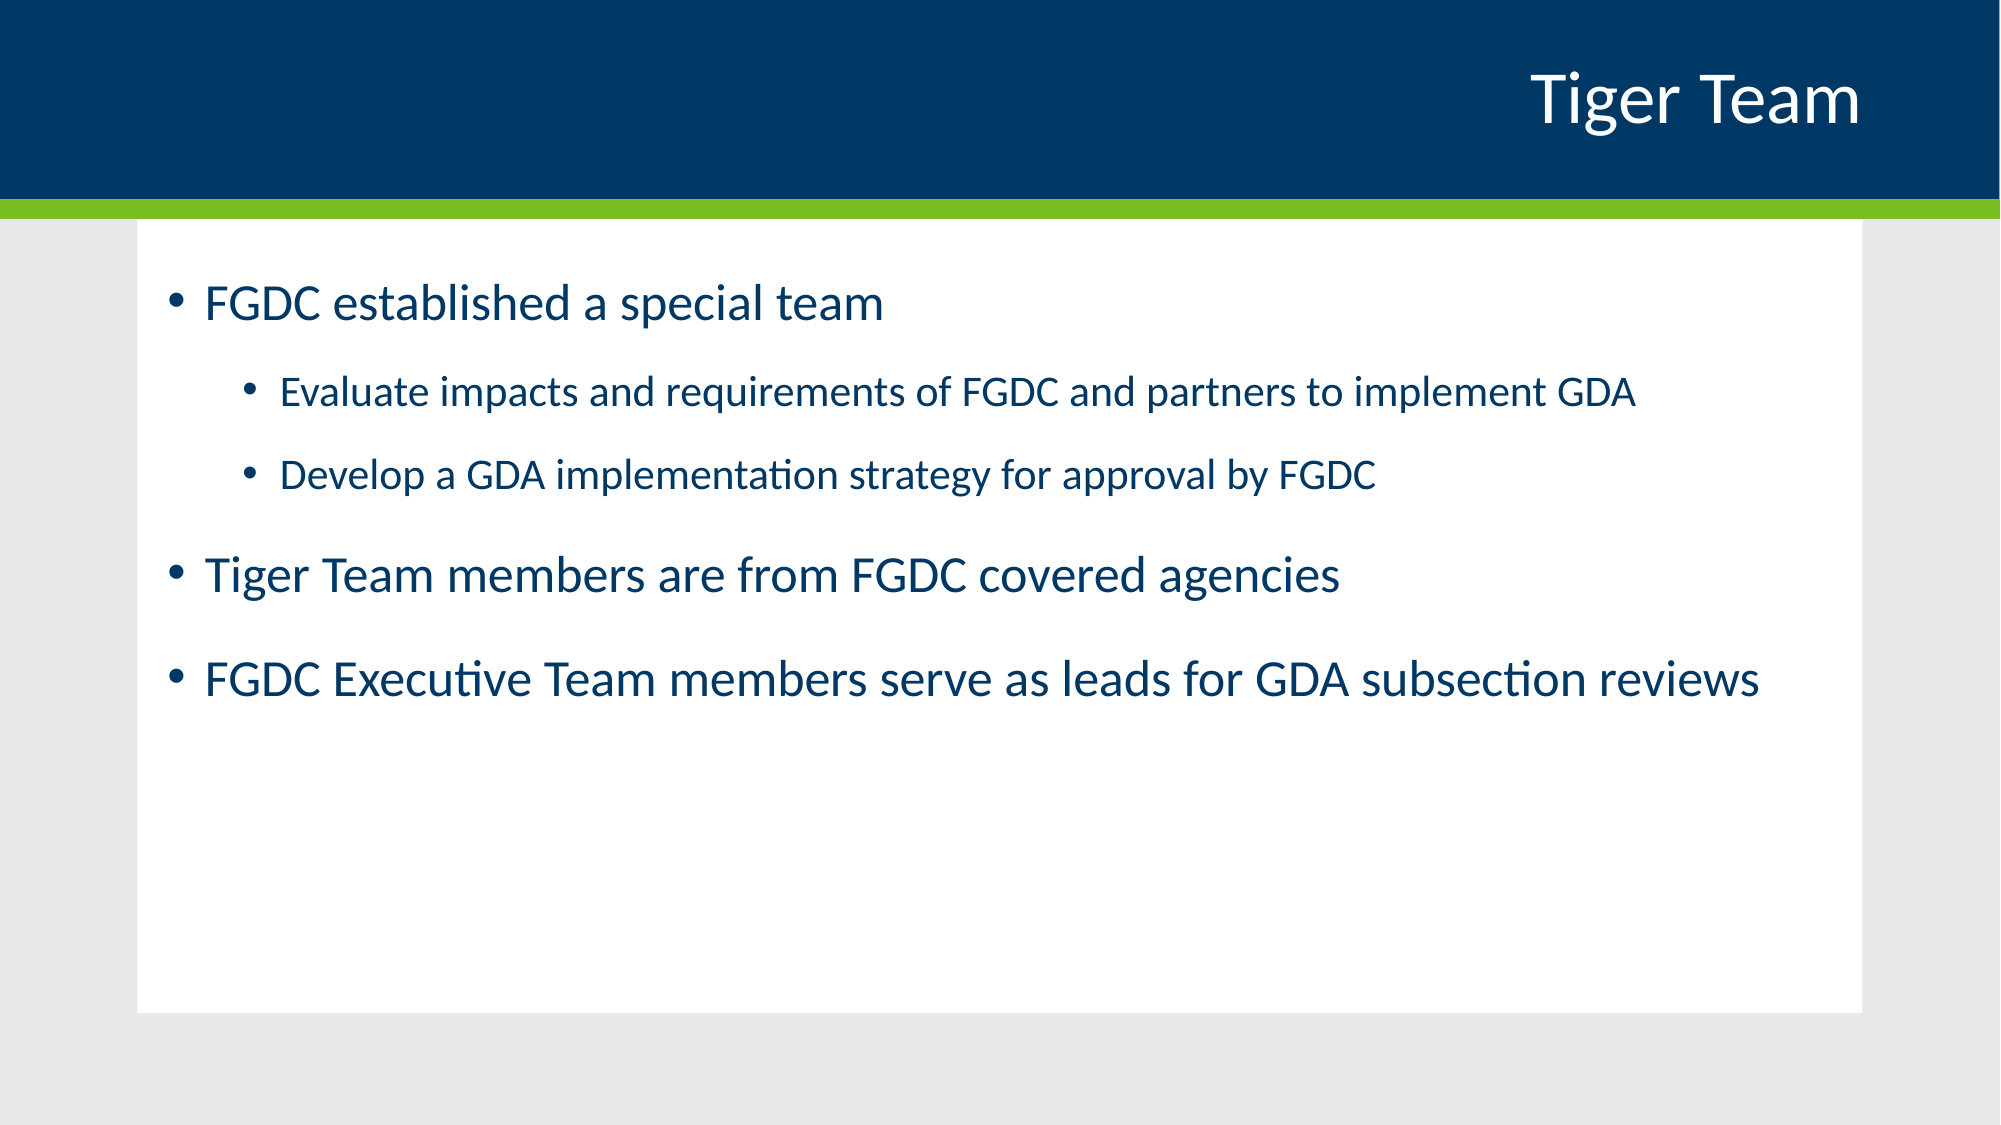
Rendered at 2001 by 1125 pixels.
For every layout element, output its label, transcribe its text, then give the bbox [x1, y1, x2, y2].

list FGDC established a special team Evaluate impacts and requirements of FGDC and partners to implement GDA Develop a GDA implementation strategy for approval by FGDC Tiger Team members are from FGDC covered agencies FGDC Executive Team members serve as leads for GDA subsection reviews [137, 219, 1863, 1014]
title Tiger Team [137, 0, 1863, 200]
